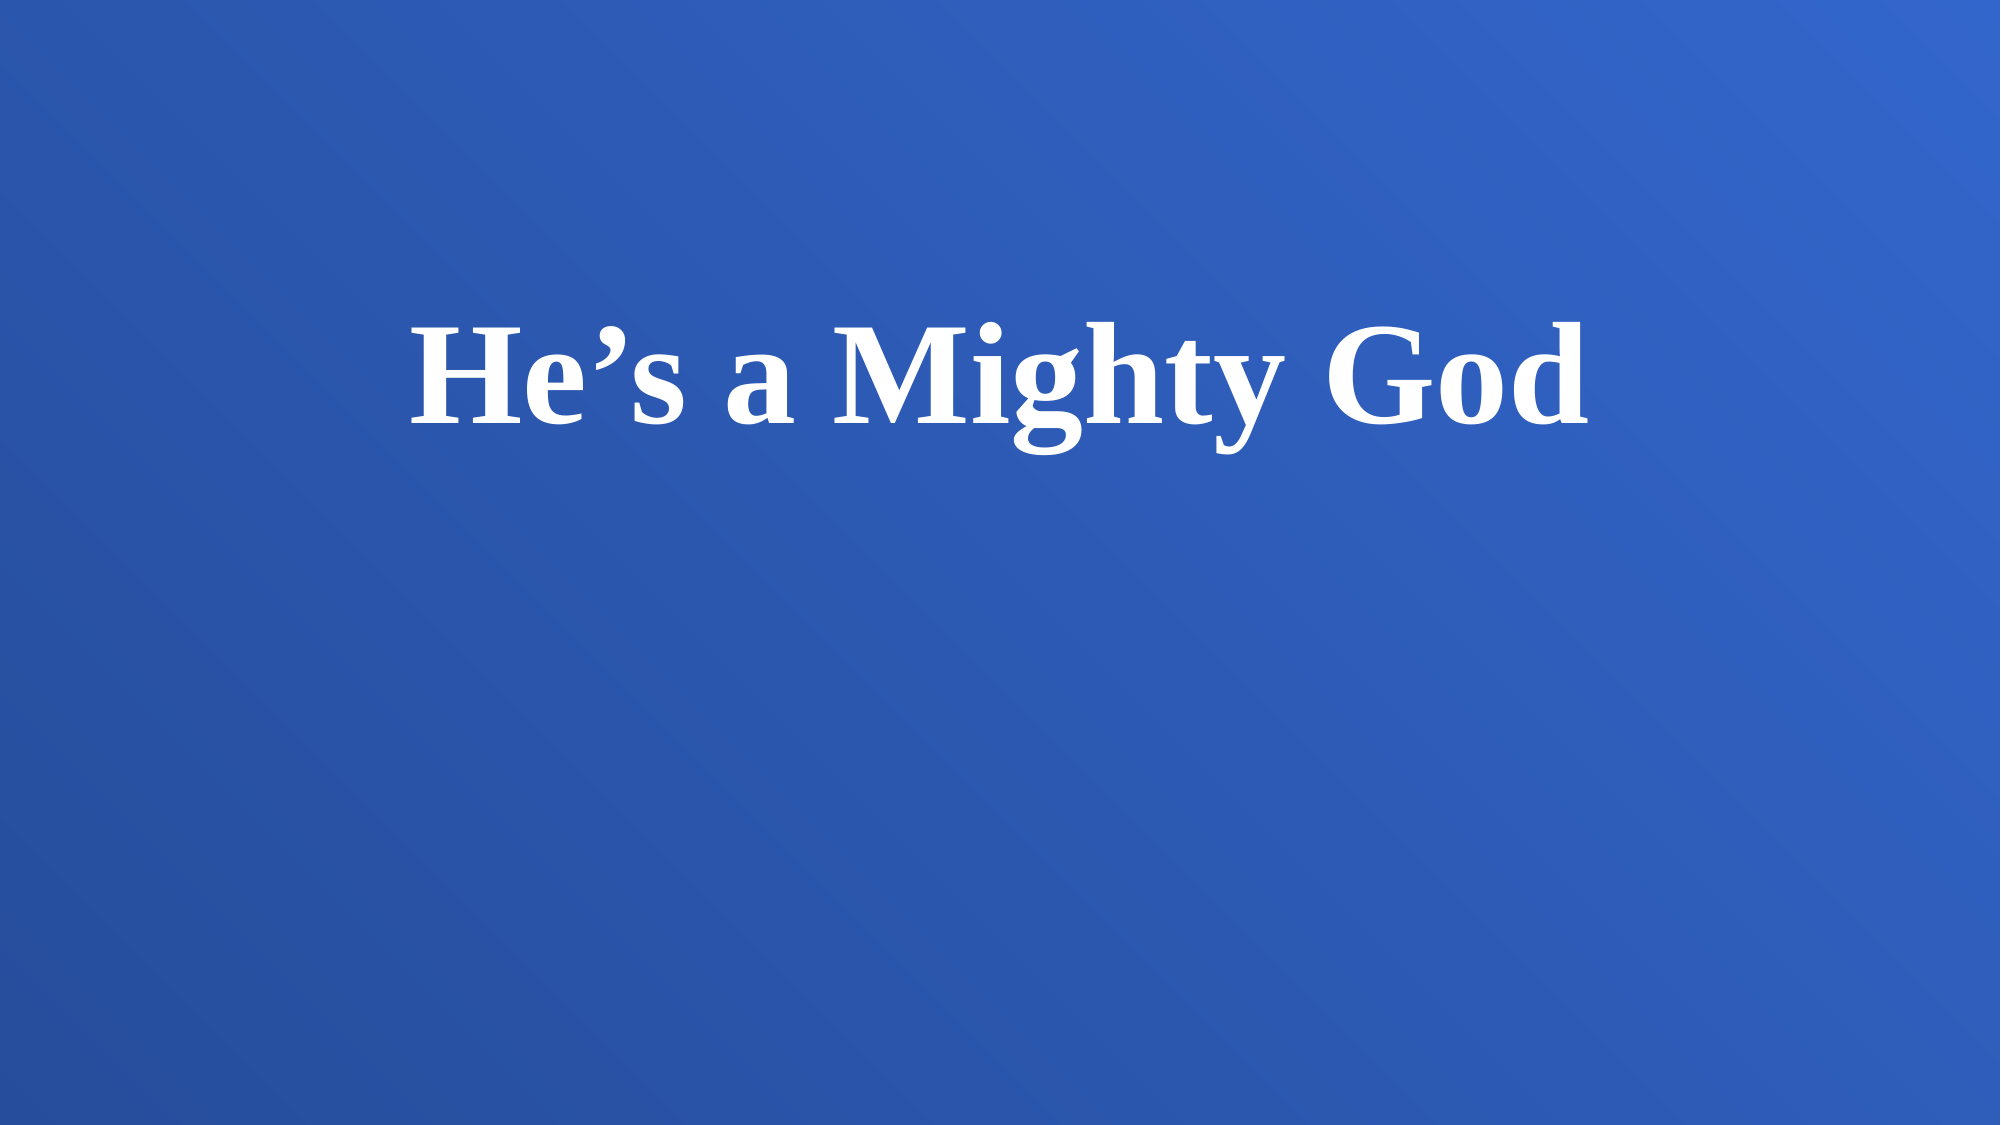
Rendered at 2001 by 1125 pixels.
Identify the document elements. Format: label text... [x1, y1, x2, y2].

text_box He’s a Mighty God [0, 299, 2000, 607]
